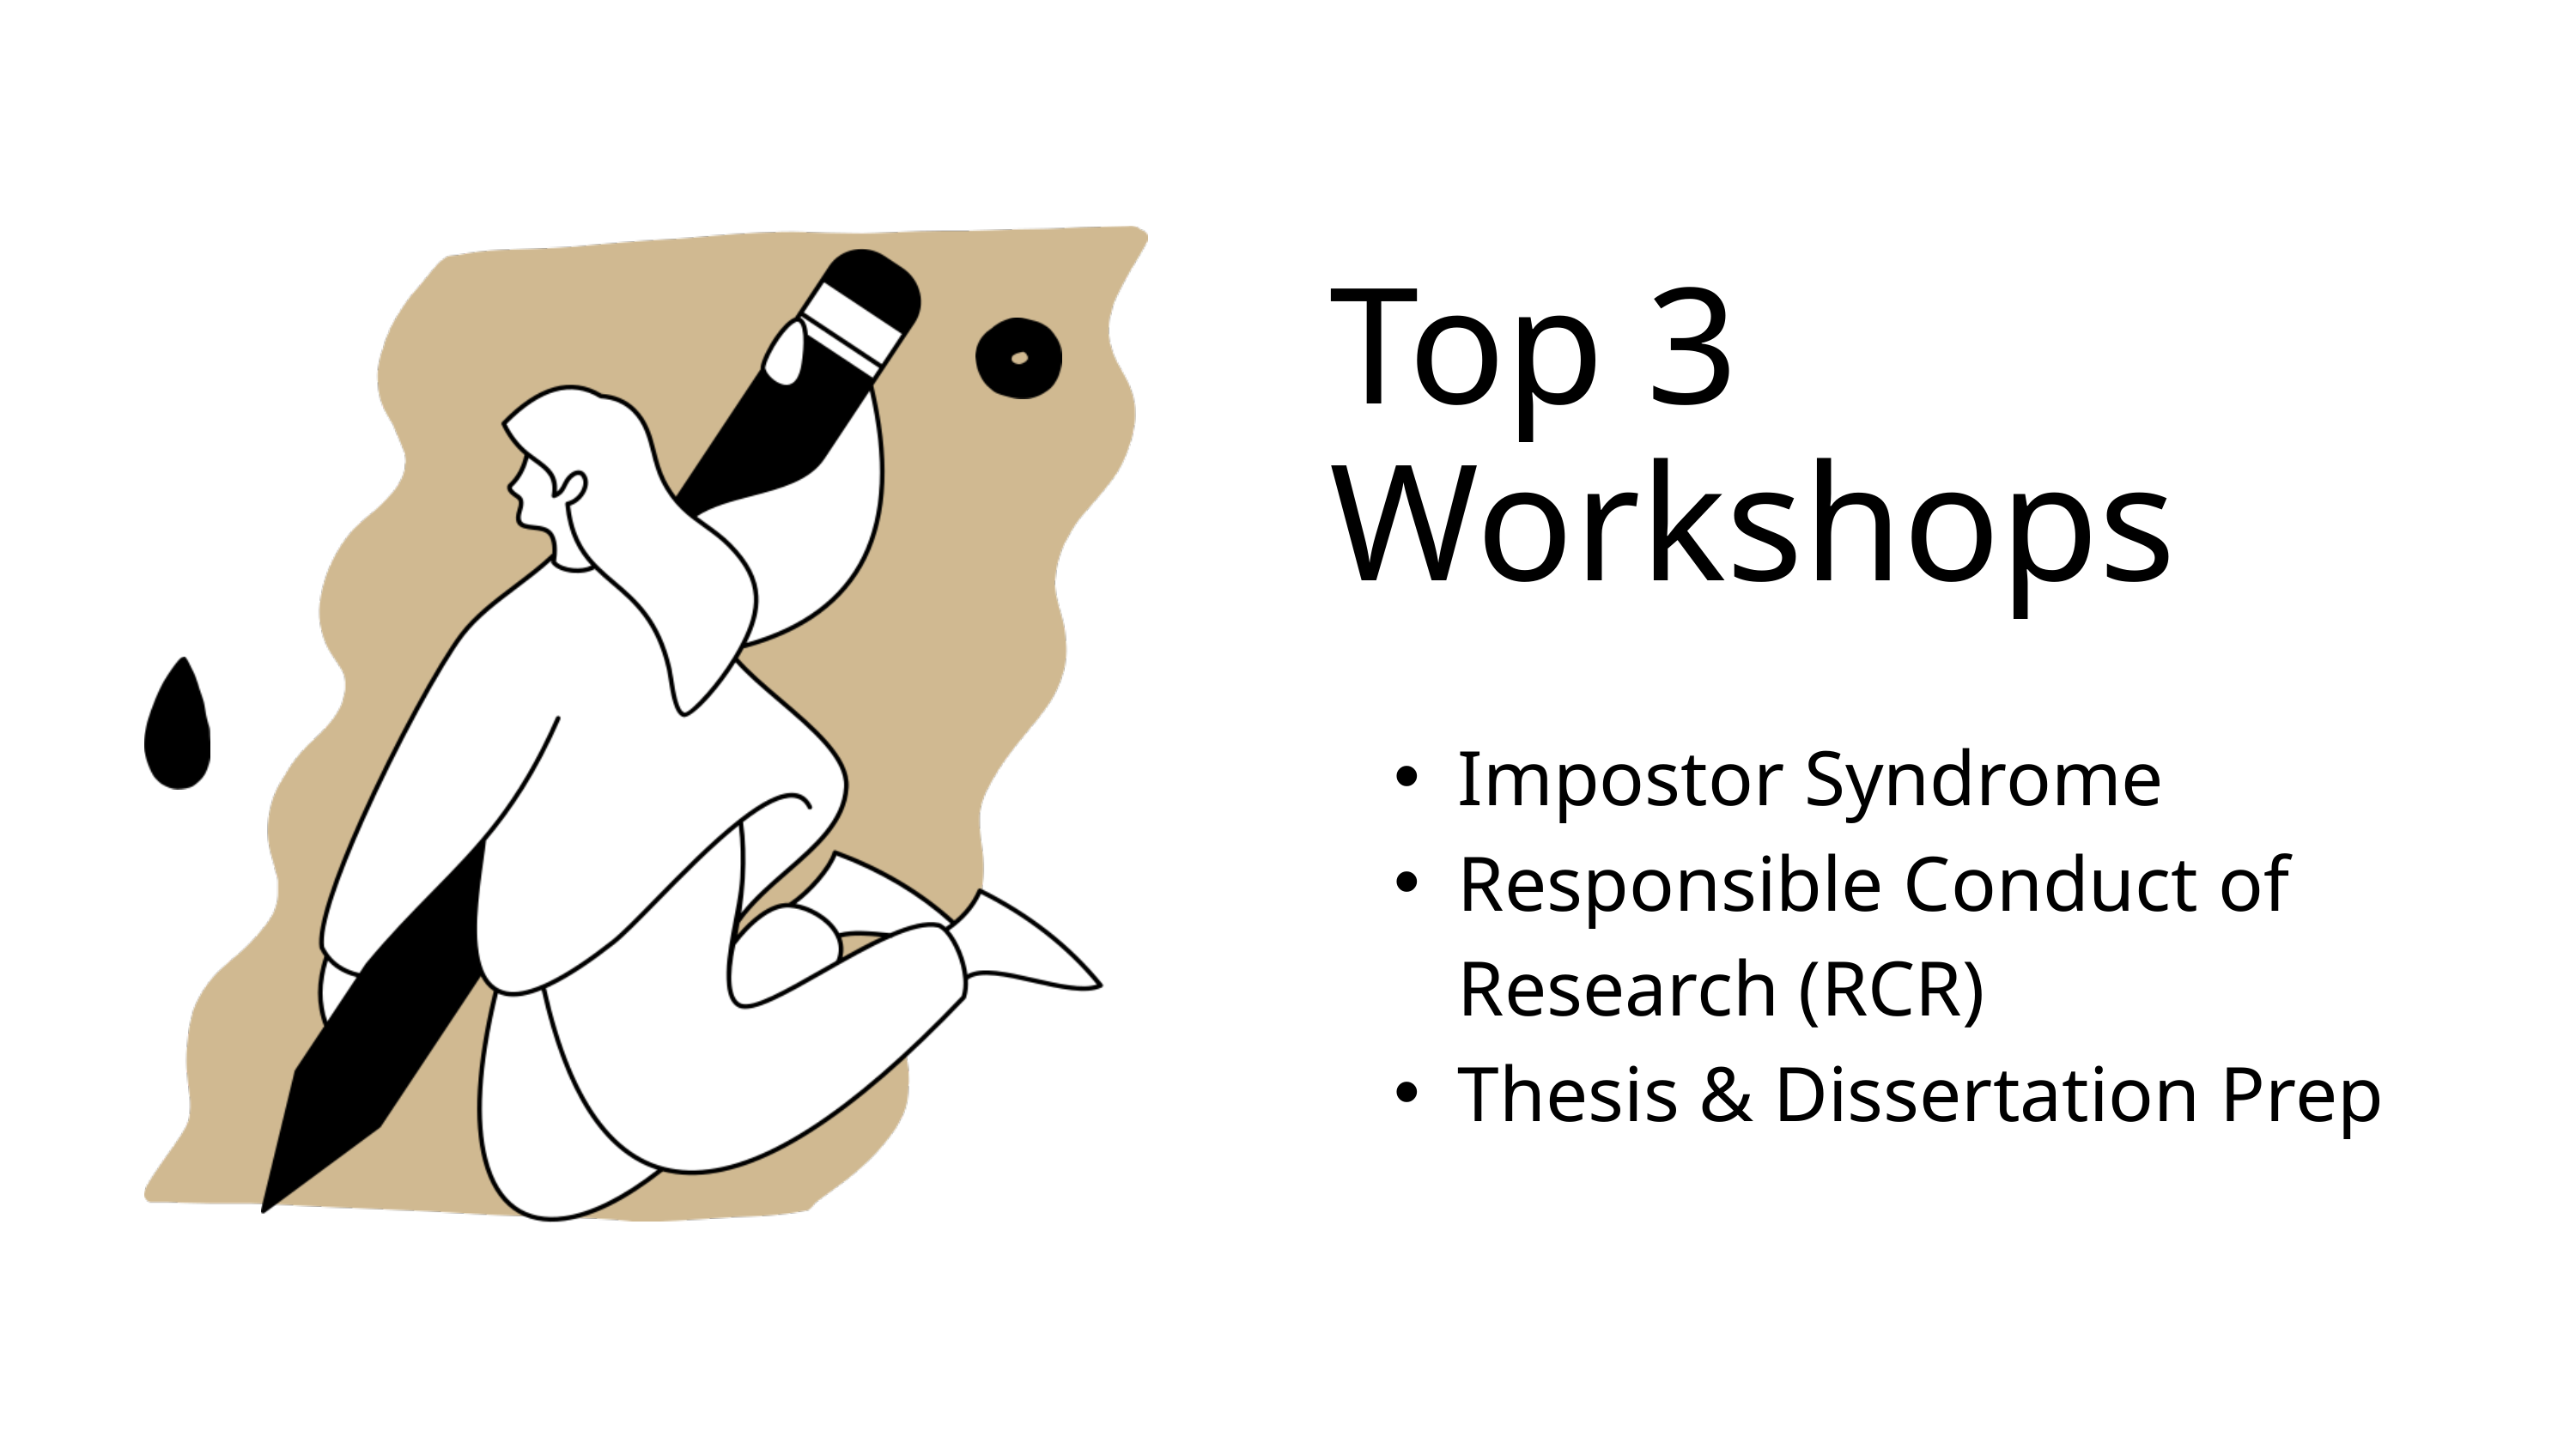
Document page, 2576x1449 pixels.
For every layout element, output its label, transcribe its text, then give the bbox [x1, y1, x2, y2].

text_box Impostor Syndrome Responsible Conduct of Research (RCR) Thesis & Dissertation Prep [1329, 604, 2393, 1137]
picture [144, 226, 1148, 1223]
text_box Top 3 Workshops [1329, 258, 2576, 614]
